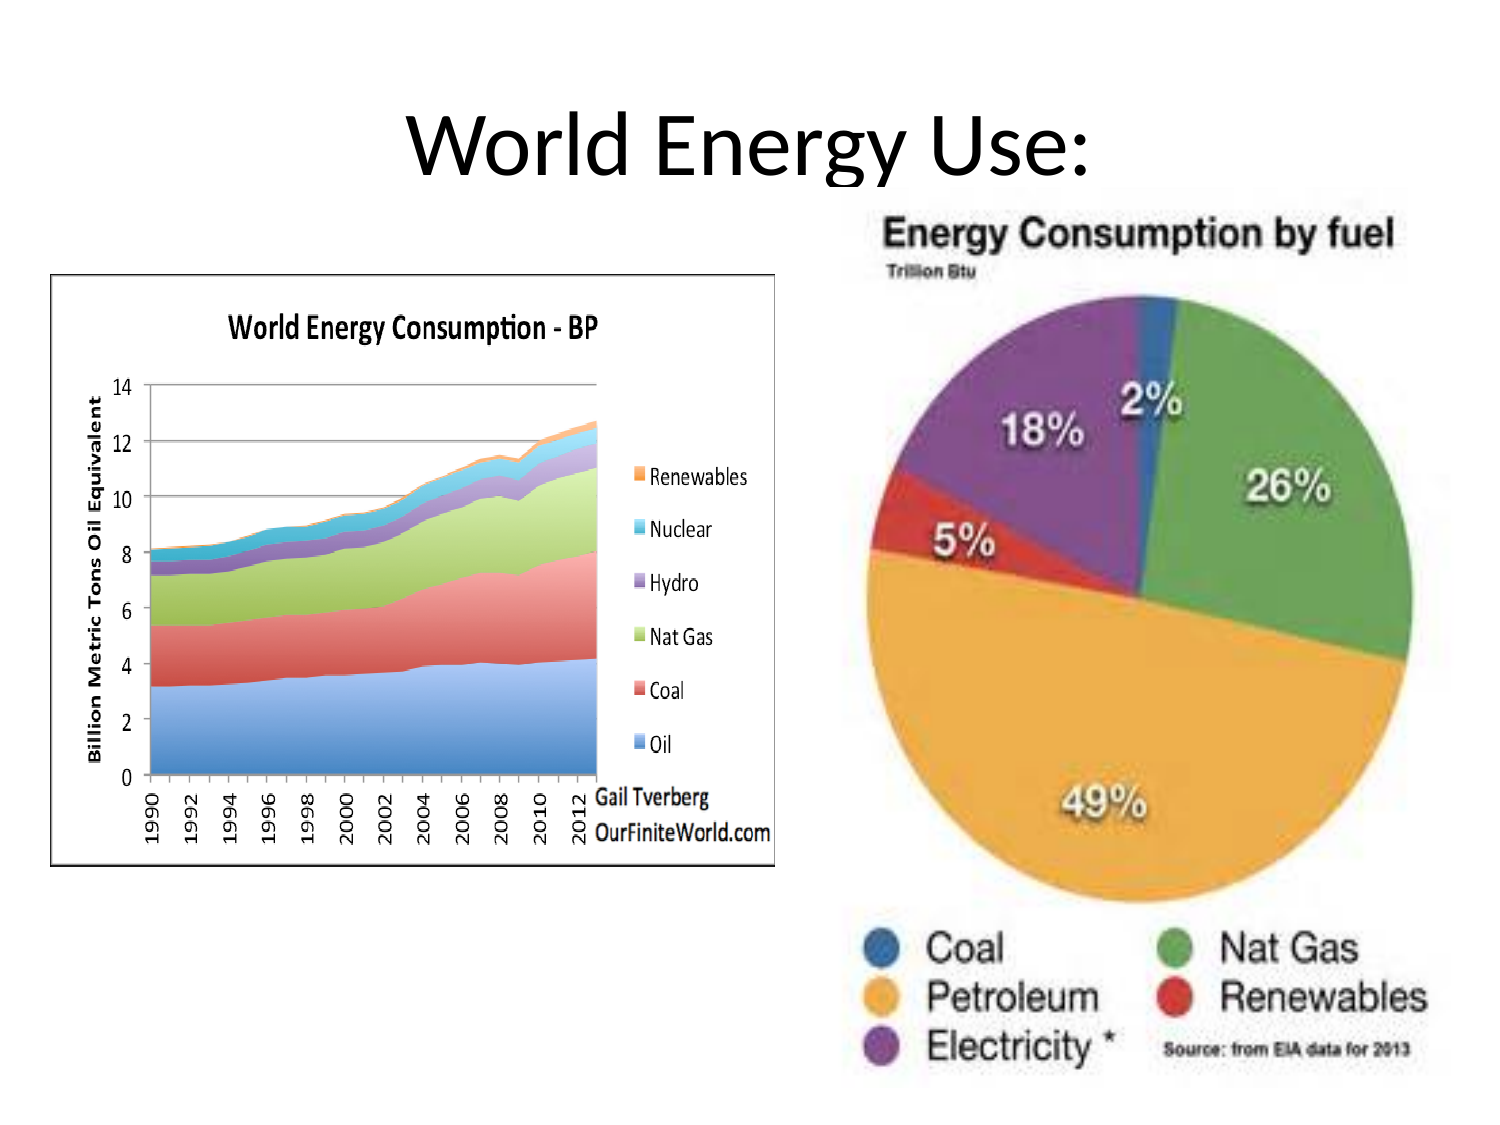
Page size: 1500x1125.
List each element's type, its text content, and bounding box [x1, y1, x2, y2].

picture [49, 274, 775, 867]
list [799, 187, 1476, 1088]
title World Energy Use: [75, 45, 1425, 233]
